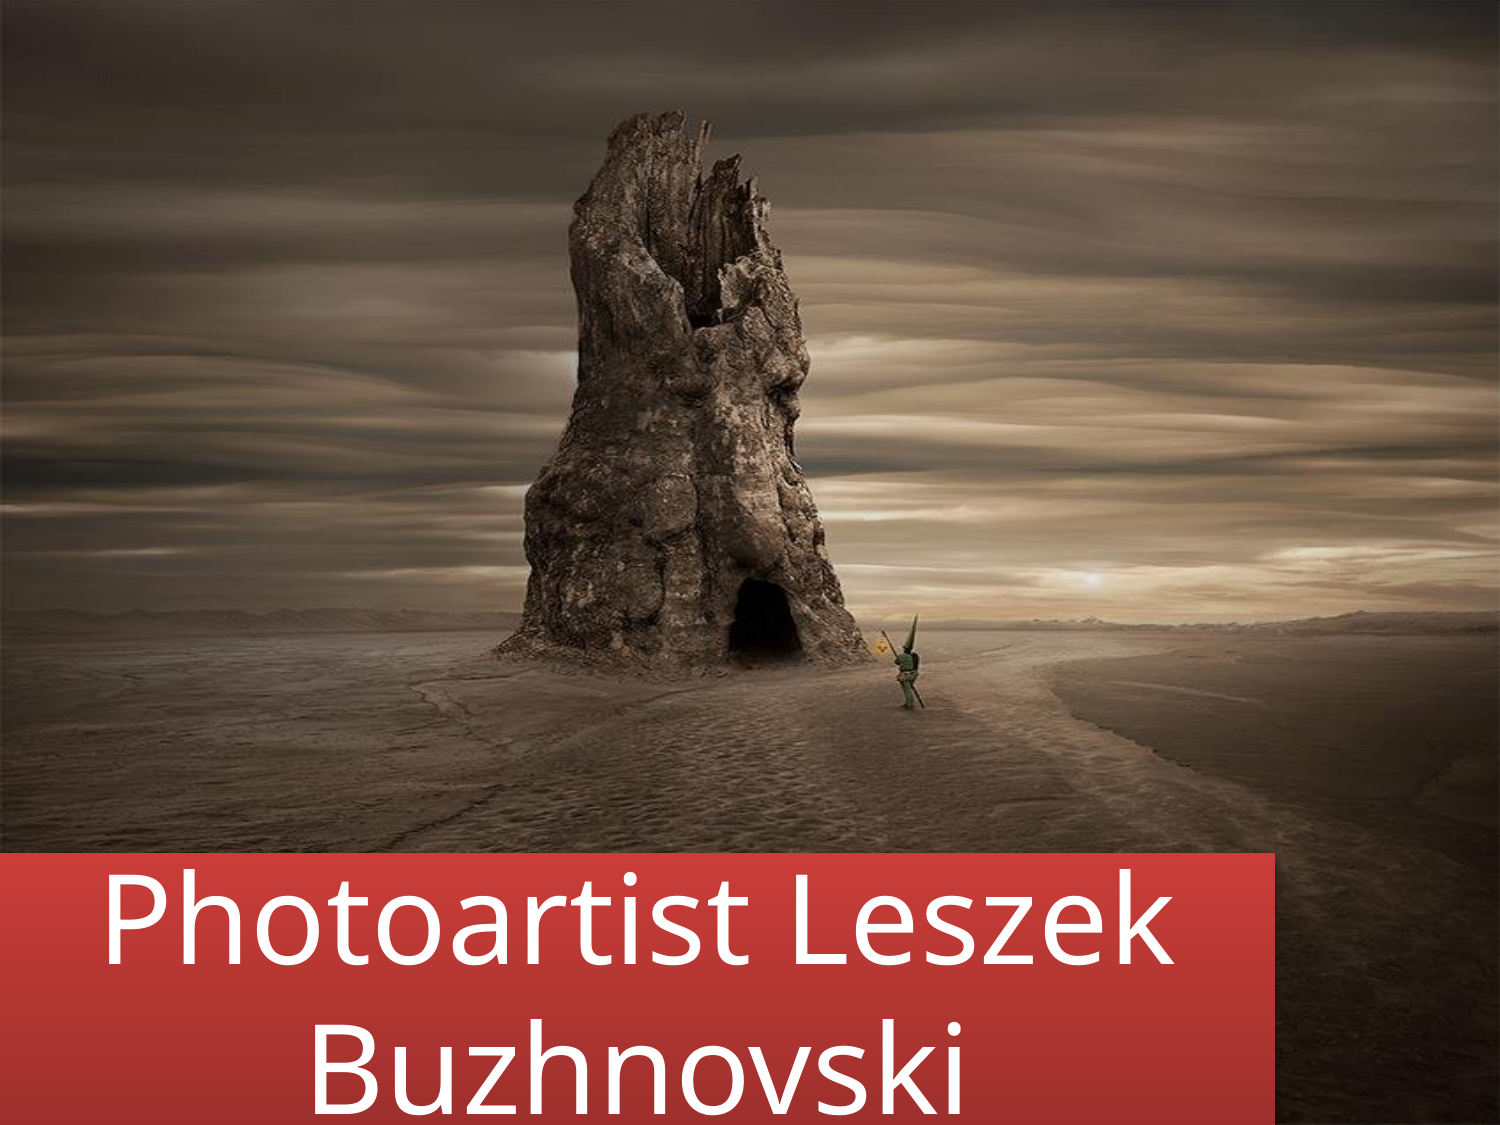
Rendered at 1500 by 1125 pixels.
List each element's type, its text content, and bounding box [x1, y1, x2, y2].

title Photoartist Leszek Buzhnovski [0, 853, 1275, 1125]
picture [0, 0, 1500, 1125]
